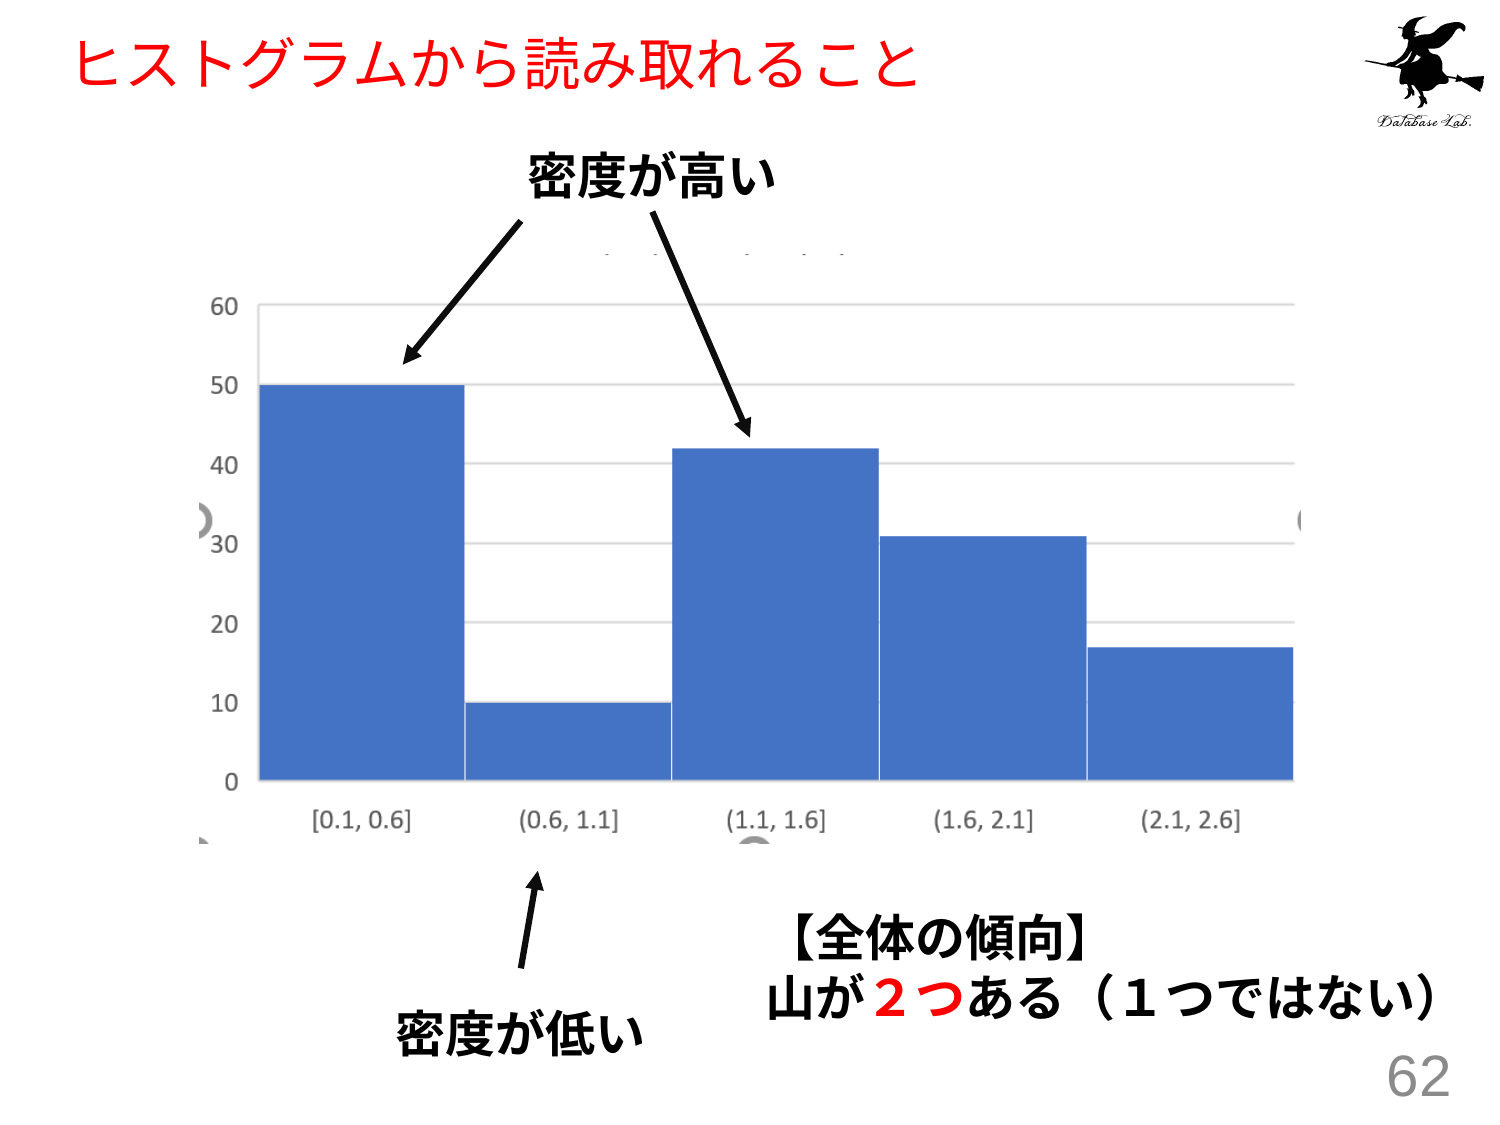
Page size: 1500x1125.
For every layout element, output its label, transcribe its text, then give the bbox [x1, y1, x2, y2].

picture [1362, 14, 1486, 130]
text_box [652, 212, 750, 438]
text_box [402, 220, 521, 365]
text_box 密度が高い [512, 136, 793, 212]
text_box 密度が低い [381, 995, 661, 1070]
picture [199, 254, 1301, 844]
title ヒストグラムから読み取れること [52, 28, 1441, 106]
text_box 【全体の傾向】 山が２つある（１つではない） [750, 899, 1481, 1095]
slide_number 62 [1129, 1095, 1467, 1103]
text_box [520, 870, 538, 969]
